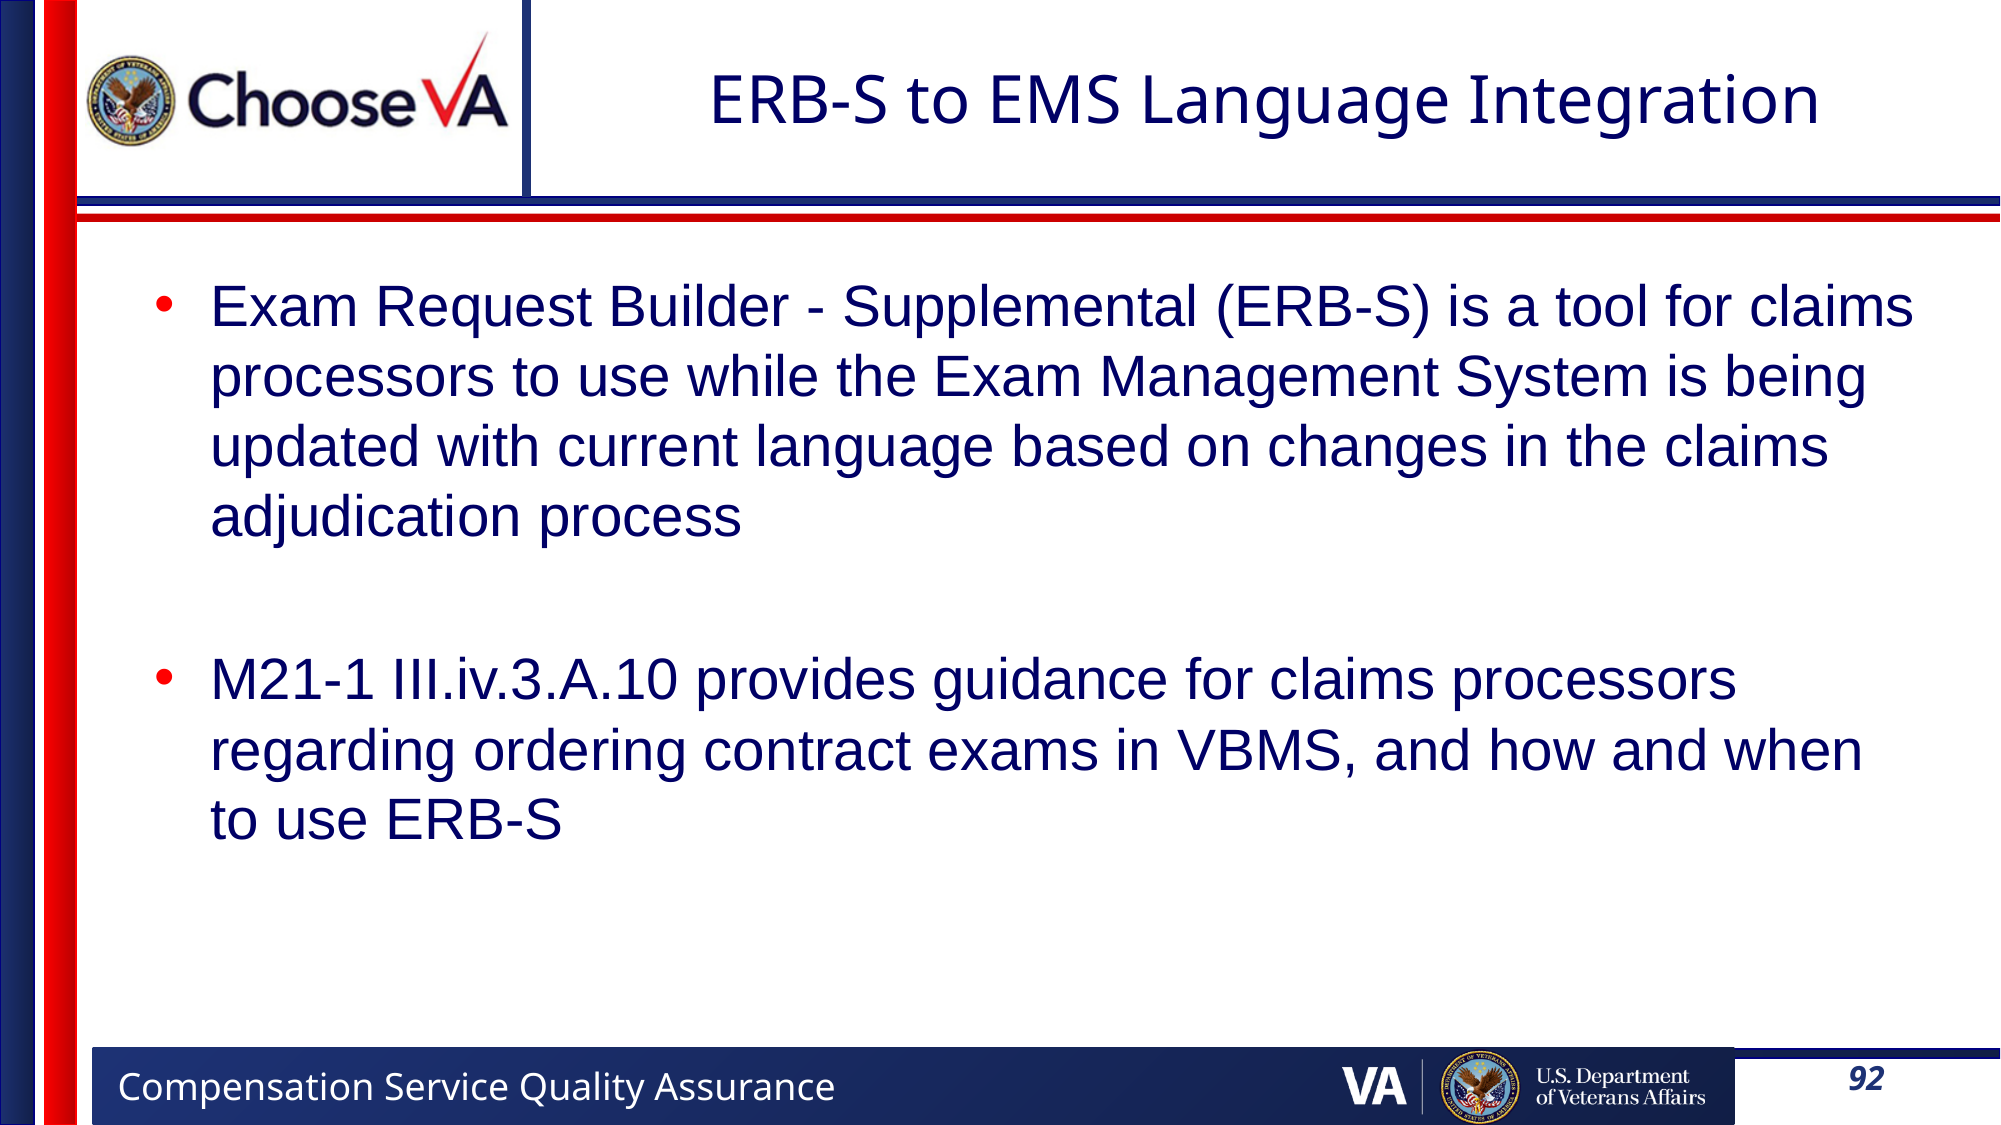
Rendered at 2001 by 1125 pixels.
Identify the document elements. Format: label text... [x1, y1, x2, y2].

title ERB-S to EMS Language Integration [531, 0, 2000, 194]
slide_number 92 [1733, 1042, 2000, 1118]
picture [1342, 1049, 1705, 1125]
picture [84, 15, 515, 157]
list Exam Request Builder - Supplemental (ERB-S) is a tool for claims processors to use while the Exam Management System is being updated with current language based on changes in the claims adjudication process M21-1 III.iv.3.A.10 provides guidance for claims processors regarding ordering contract exams in VBMS, and how and when to use ERB-S [138, 260, 1935, 1031]
